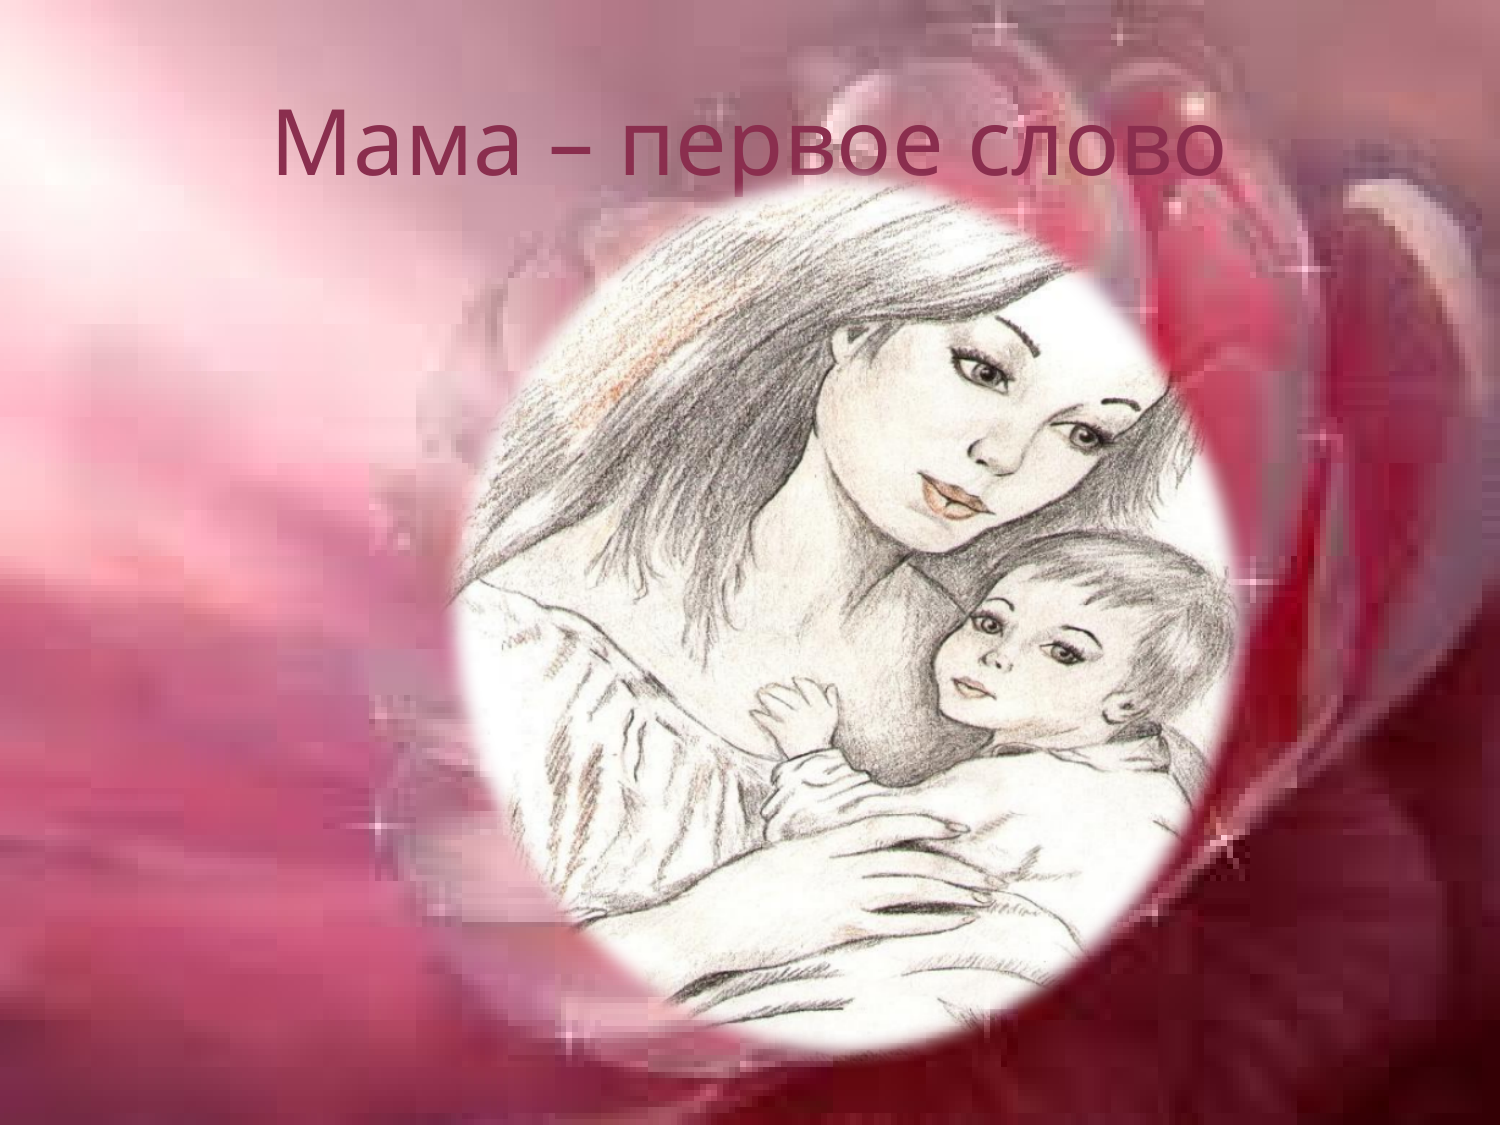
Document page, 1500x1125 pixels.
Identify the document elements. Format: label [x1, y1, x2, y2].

picture [0, 0, 1500, 1125]
list [436, 160, 1256, 1071]
